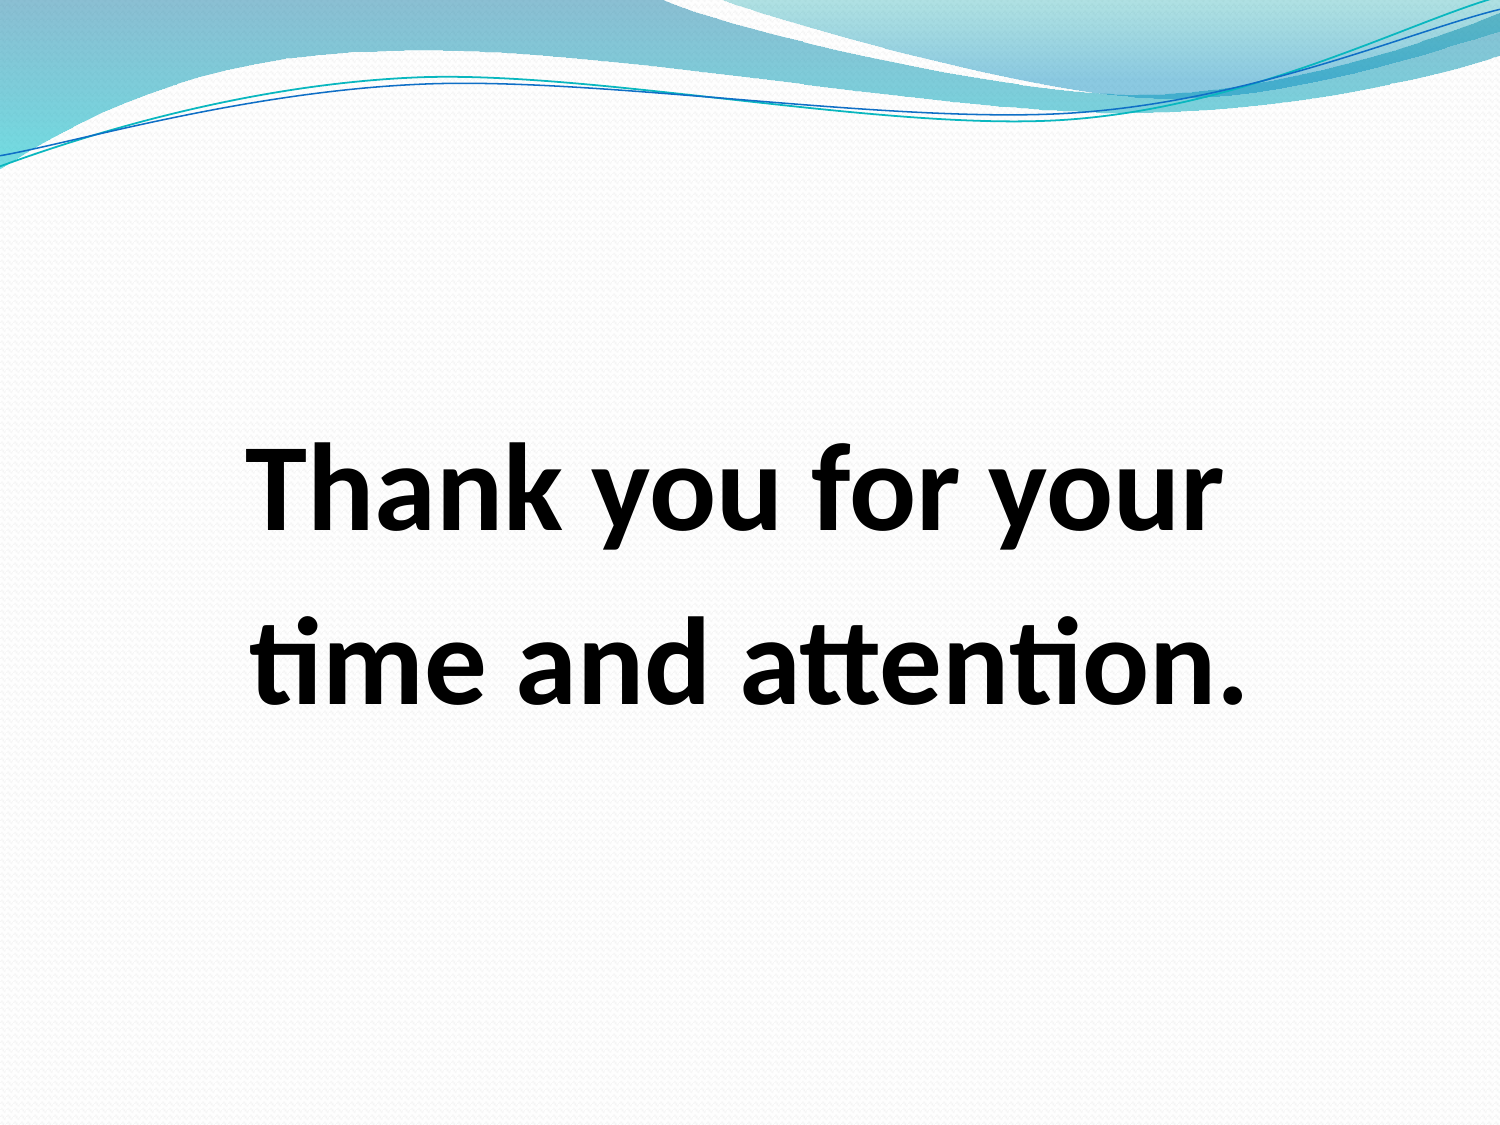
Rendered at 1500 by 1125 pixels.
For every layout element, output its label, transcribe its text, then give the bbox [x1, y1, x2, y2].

list Thank you for your time and attention. [75, 312, 1425, 1100]
